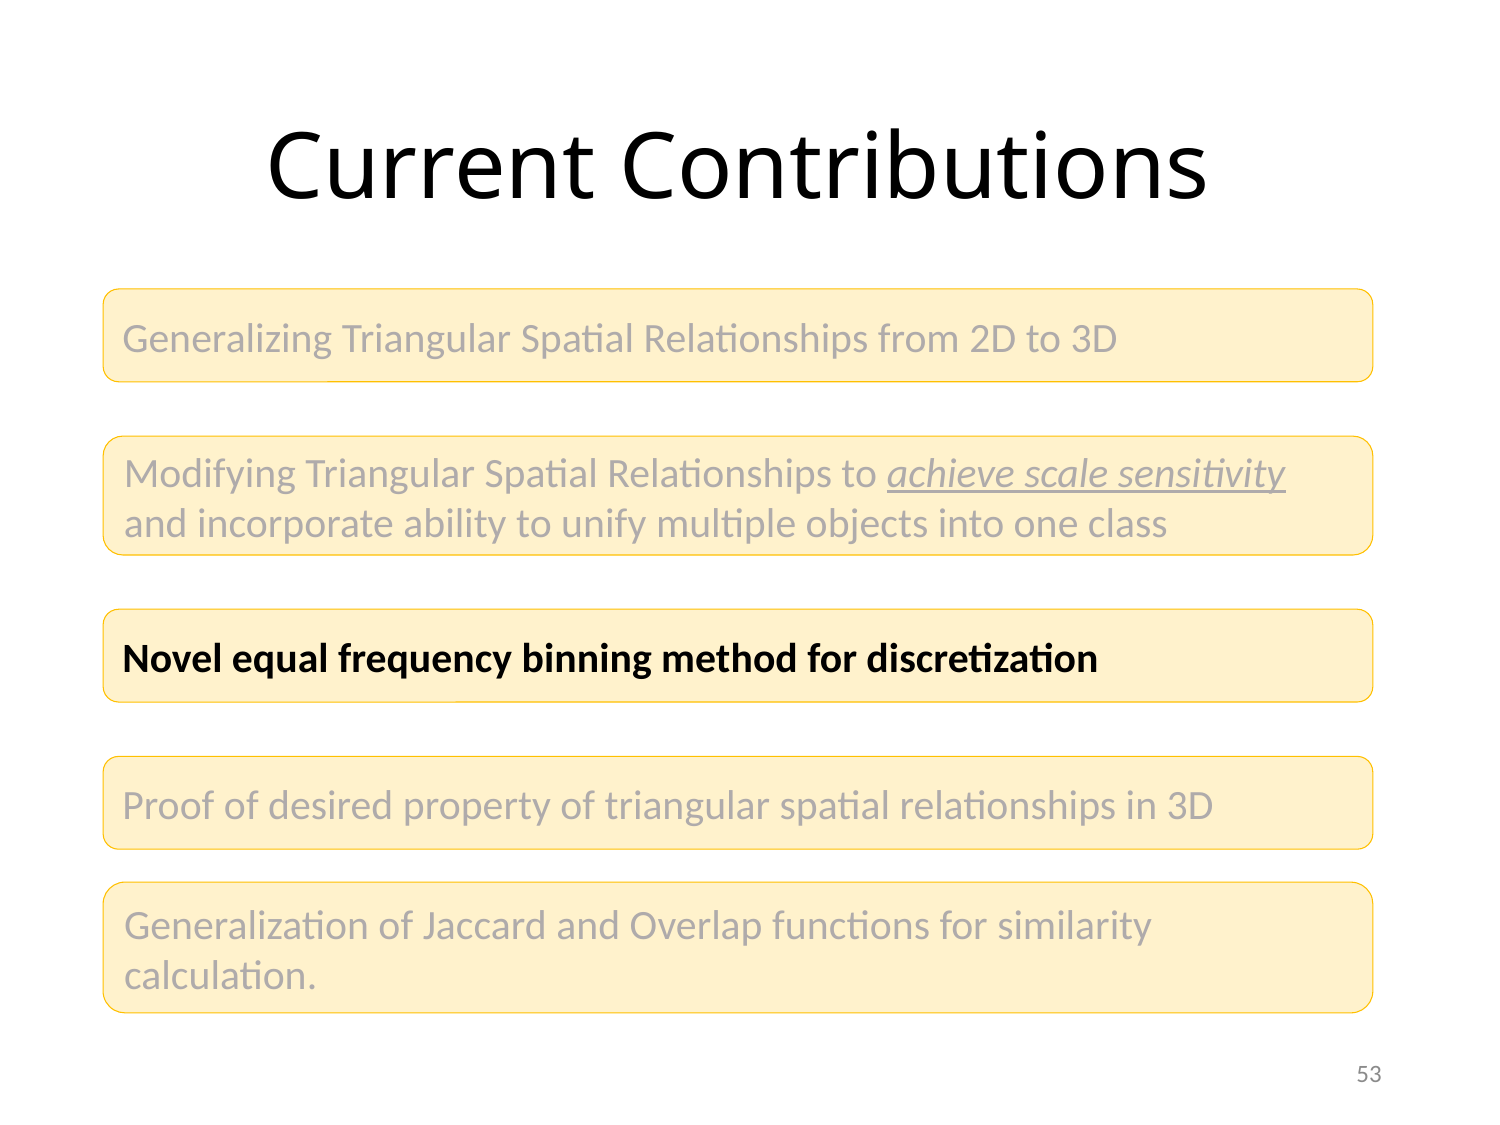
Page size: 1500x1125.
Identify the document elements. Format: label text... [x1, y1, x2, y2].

text_box Generalization of Jaccard and Overlap functions for similarity calculation. [102, 881, 1374, 1014]
title Current Contributions [103, 59, 1397, 278]
text_box Generalizing Triangular Spatial Relationships from 2D to 3D [102, 288, 1374, 383]
text_box Proof of desired property of triangular spatial relationships in 3D [102, 755, 1374, 850]
text_box Novel equal frequency binning method for discretization [102, 608, 1374, 703]
text_box Modifying Triangular Spatial Relationships to achieve scale sensitivity and incorporate ability to unify multiple objects into one class [102, 435, 1374, 556]
slide_number 53 [1059, 1042, 1397, 1103]
